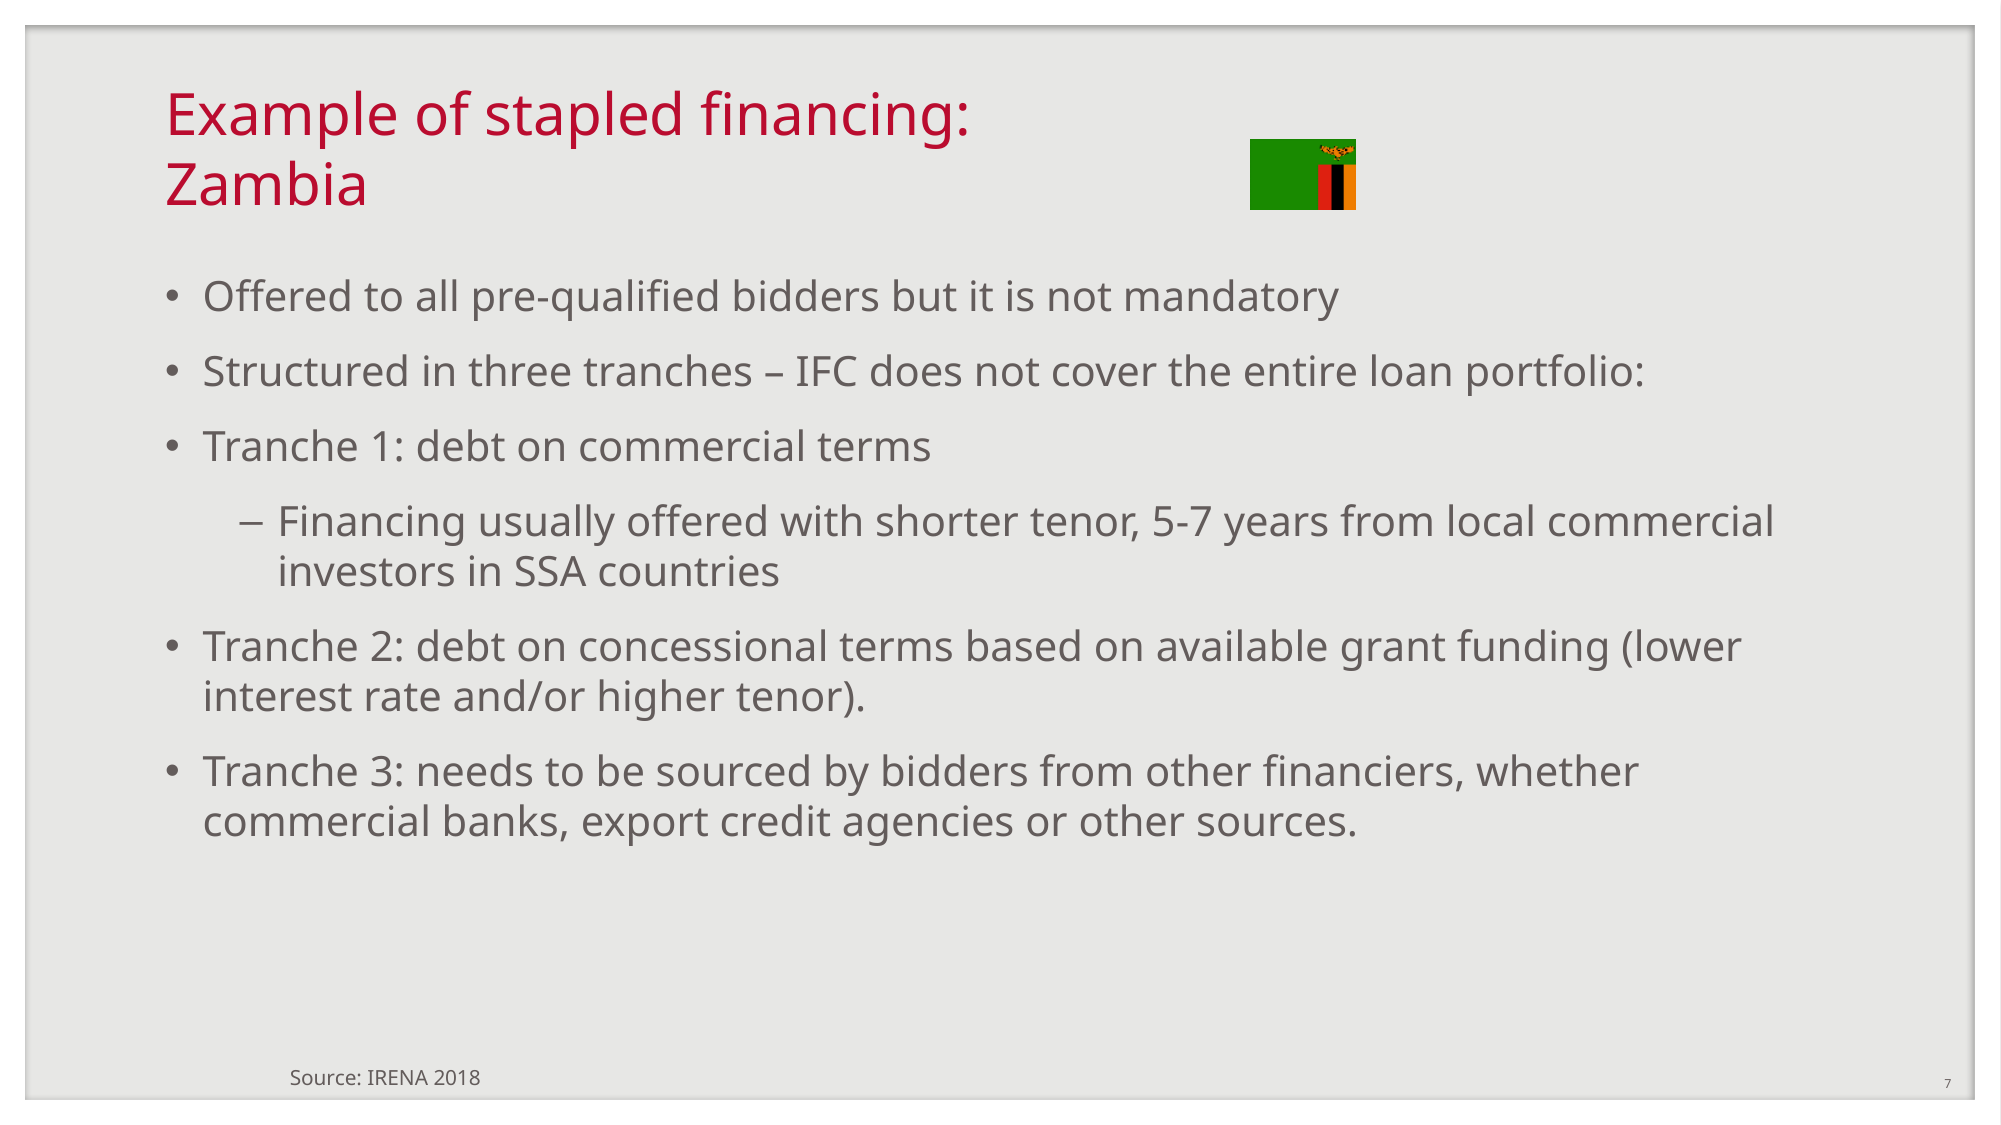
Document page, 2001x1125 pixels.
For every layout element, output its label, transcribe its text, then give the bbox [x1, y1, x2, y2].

picture [1249, 138, 1356, 210]
text_box Source: IRENA 2018 [275, 1057, 838, 1097]
title Example of stapled financing: Zambia [150, 139, 1188, 225]
list Offered to all pre-qualified bidders but it is not mandatory Structured in three tranches – IFC does not cover the entire loan portfolio: Tranche 1: debt on commercial terms Financing usually offered with shorter tenor, 5-7 years from local commercial investors in SSA countries Tranche 2: debt on concessional terms based on available grant funding (lower interest rate and/or higher tenor). Tranche 3: needs to be sourced by bidders from other financiers, whether commercial banks, export credit agencies or other sources. [150, 262, 1850, 1013]
slide_number 7 [1500, 1069, 1967, 1100]
